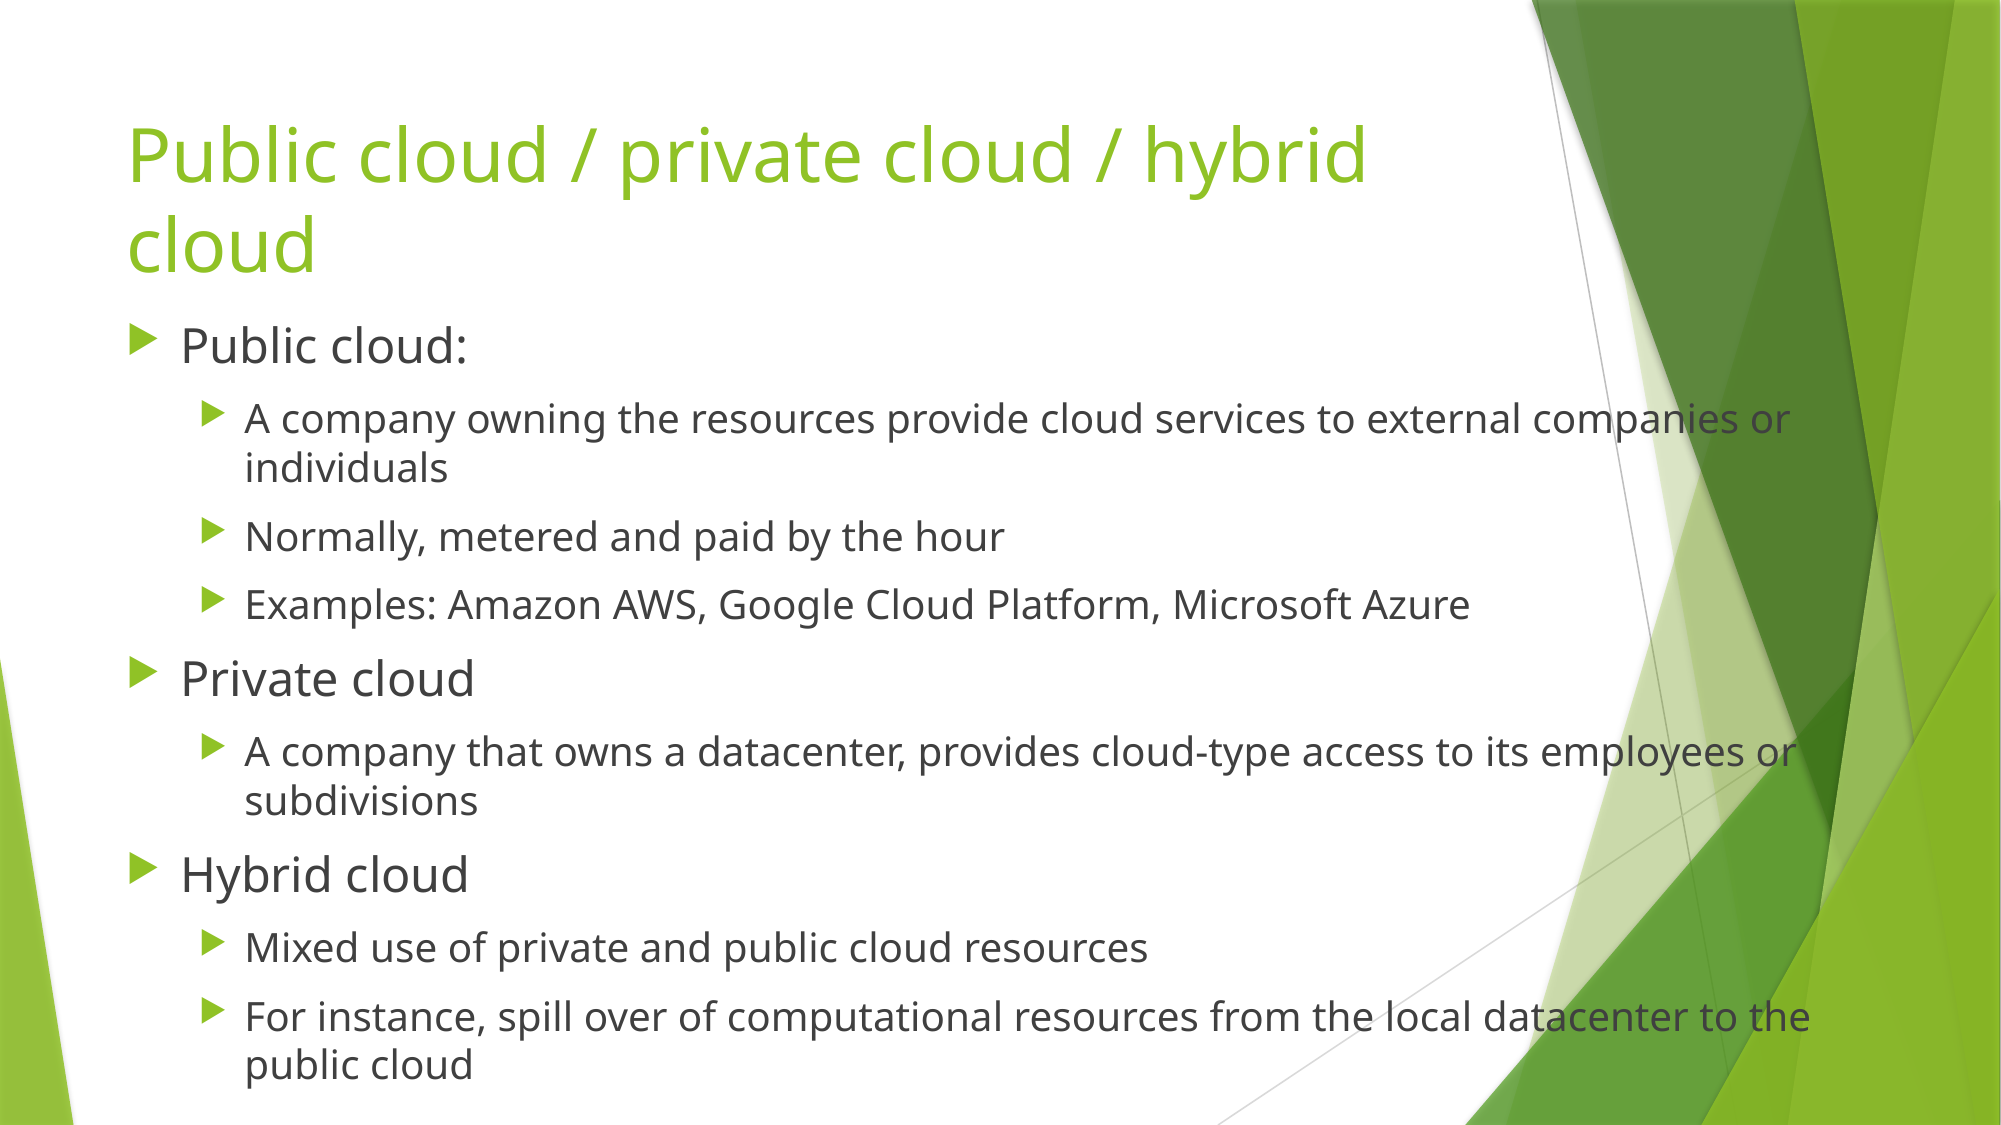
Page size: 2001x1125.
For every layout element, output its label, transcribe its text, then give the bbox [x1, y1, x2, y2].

title Public cloud / private cloud / hybrid cloud [111, 99, 1522, 307]
list Public cloud: A company owning the resources provide cloud services to external companies or individuals Normally, metered and paid by the hour Examples: Amazon AWS, Google Cloud Platform, Microsoft Azure Private cloud A company that owns a datacenter, provides cloud-type access to its employees or subdivisions Hybrid cloud Mixed use of private and public cloud resources For instance, spill over of computational resources from the local datacenter to the public cloud [111, 307, 1919, 1103]
